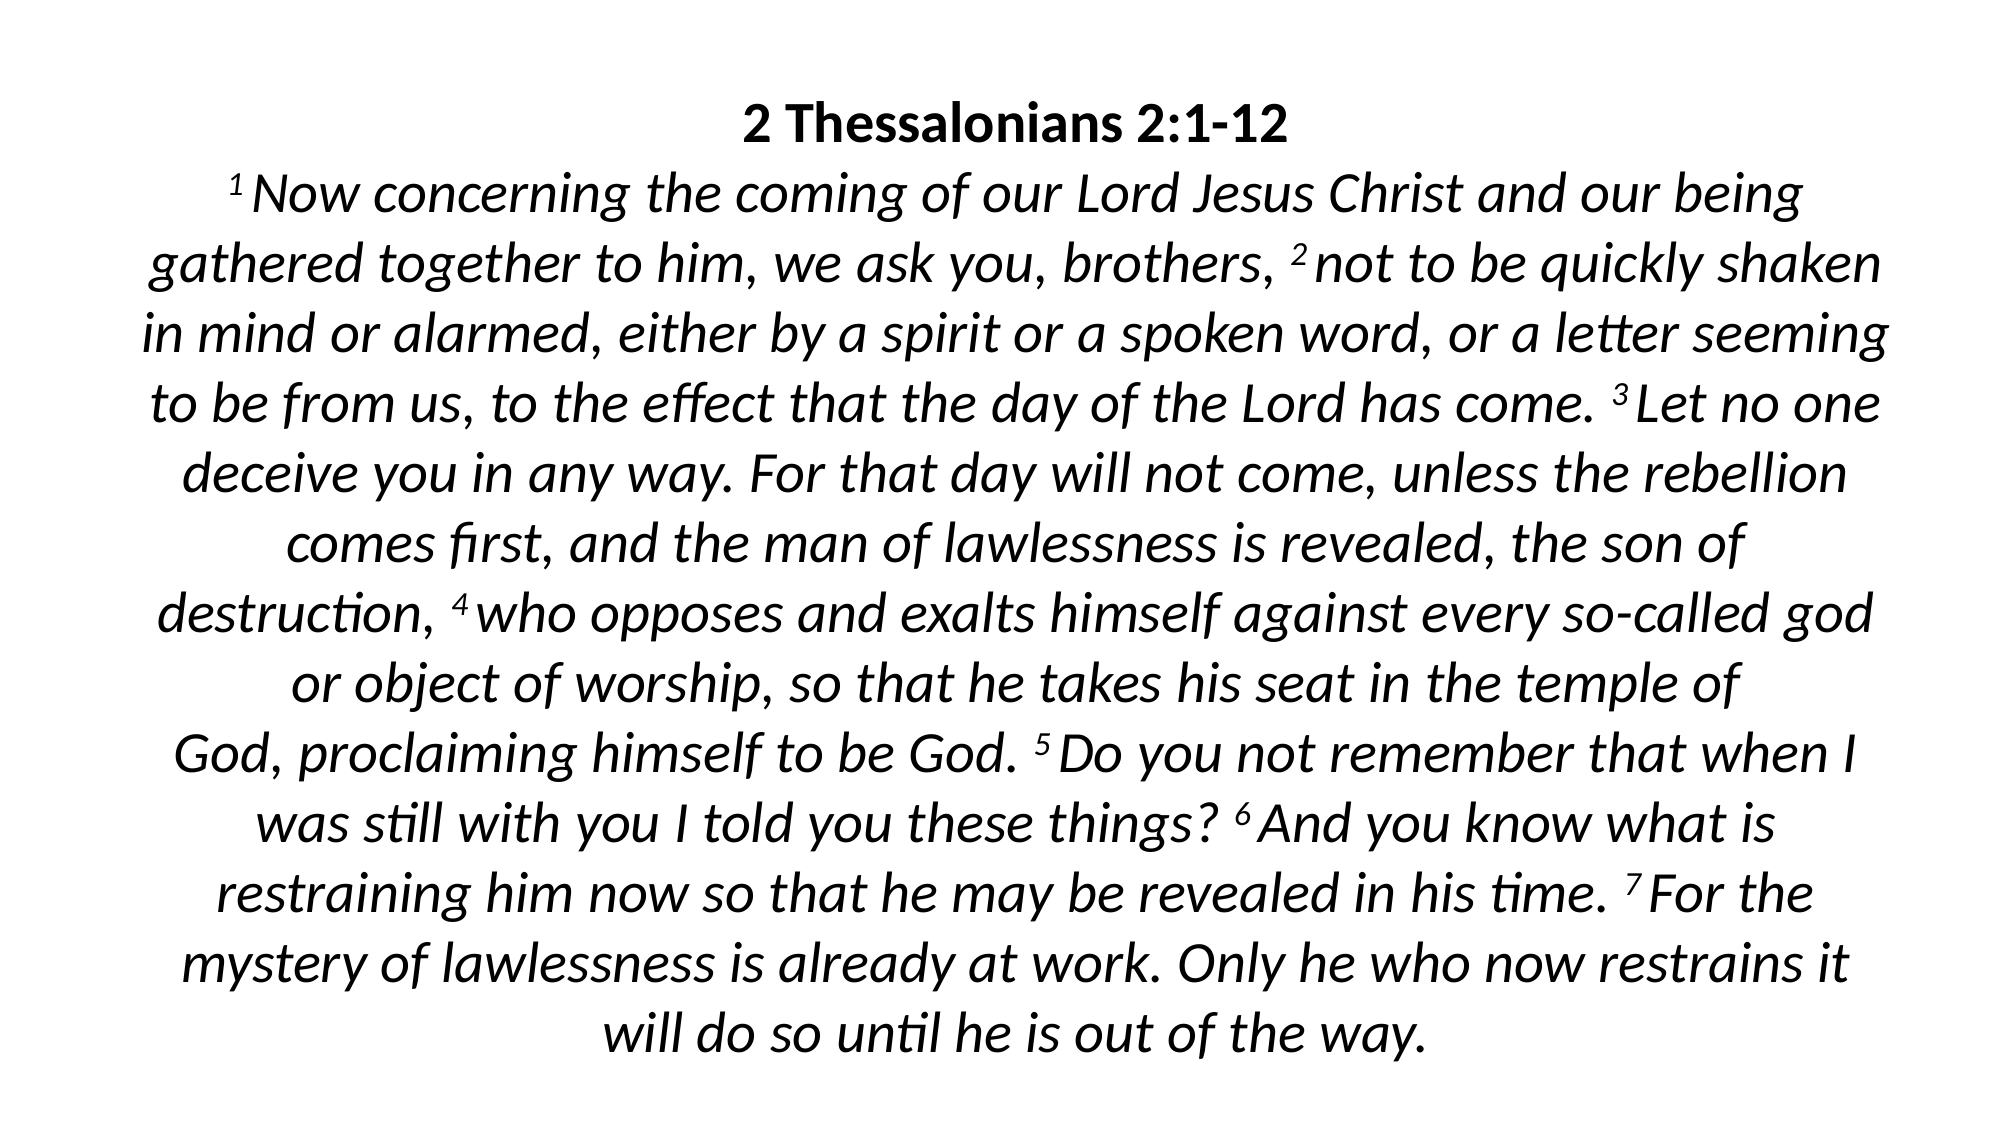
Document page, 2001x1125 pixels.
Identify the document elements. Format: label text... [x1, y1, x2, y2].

text_box 2 Thessalonians 2:1-12 1 Now concerning the coming of our Lord Jesus Christ and our being gathered together to him, we ask you, brothers, 2 not to be quickly shaken in mind or alarmed, either by a spirit or a spoken word, or a letter seeming to be from us, to the effect that the day of the Lord has come. 3 Let no one deceive you in any way. For that day will not come, unless the rebellion comes first, and the man of lawlessness is revealed, the son of destruction, 4 who opposes and exalts himself against every so-called god or object of worship, so that he takes his seat in the temple of God, proclaiming himself to be God. 5 Do you not remember that when I was still with you I told you these things? 6 And you know what is restraining him now so that he may be revealed in his time. 7 For the mystery of lawlessness is already at work. Only he who now restrains it will do so until he is out of the way. [123, 66, 1909, 1072]
